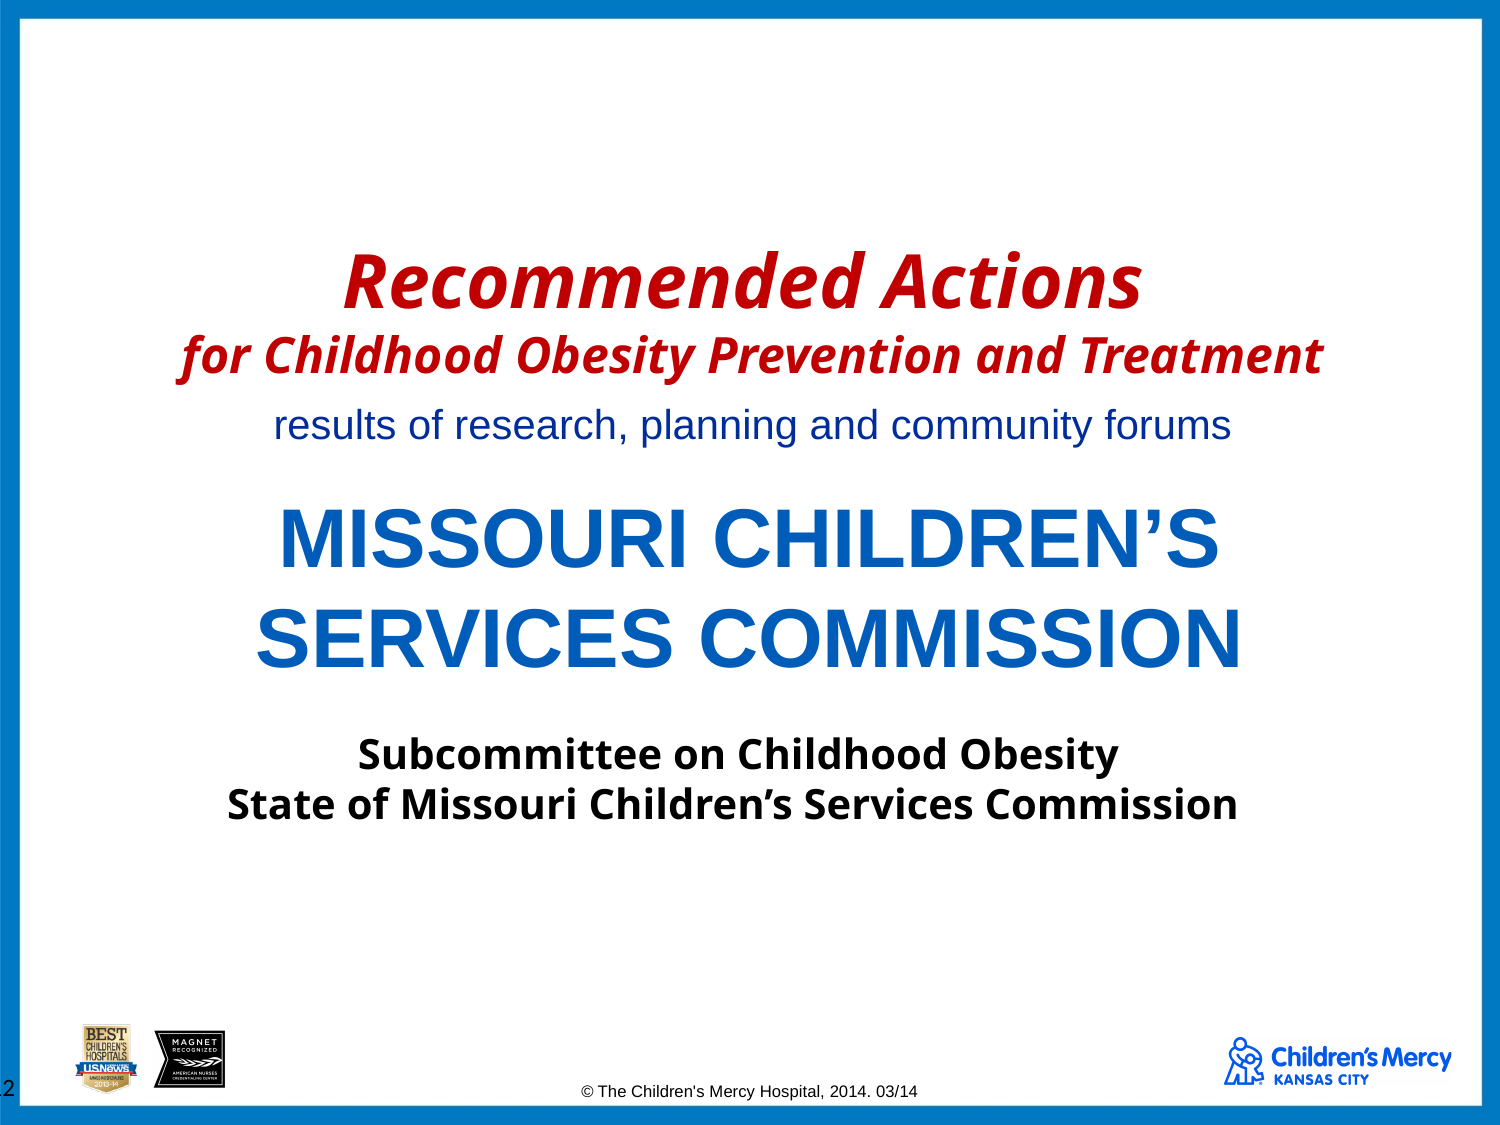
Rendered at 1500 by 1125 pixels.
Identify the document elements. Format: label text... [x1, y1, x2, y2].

text_box Subcommittee on Childhood Obesity State of Missouri Children’s Services Commission [50, 720, 1428, 835]
picture [0, 0, 1500, 1125]
text_box Recommended Actions for Childhood Obesity Prevention and Treatment [50, 226, 1457, 391]
title Missouri Children’s Services Commission [112, 477, 1388, 701]
text_box results of research, planning and community forums [158, 390, 1348, 456]
